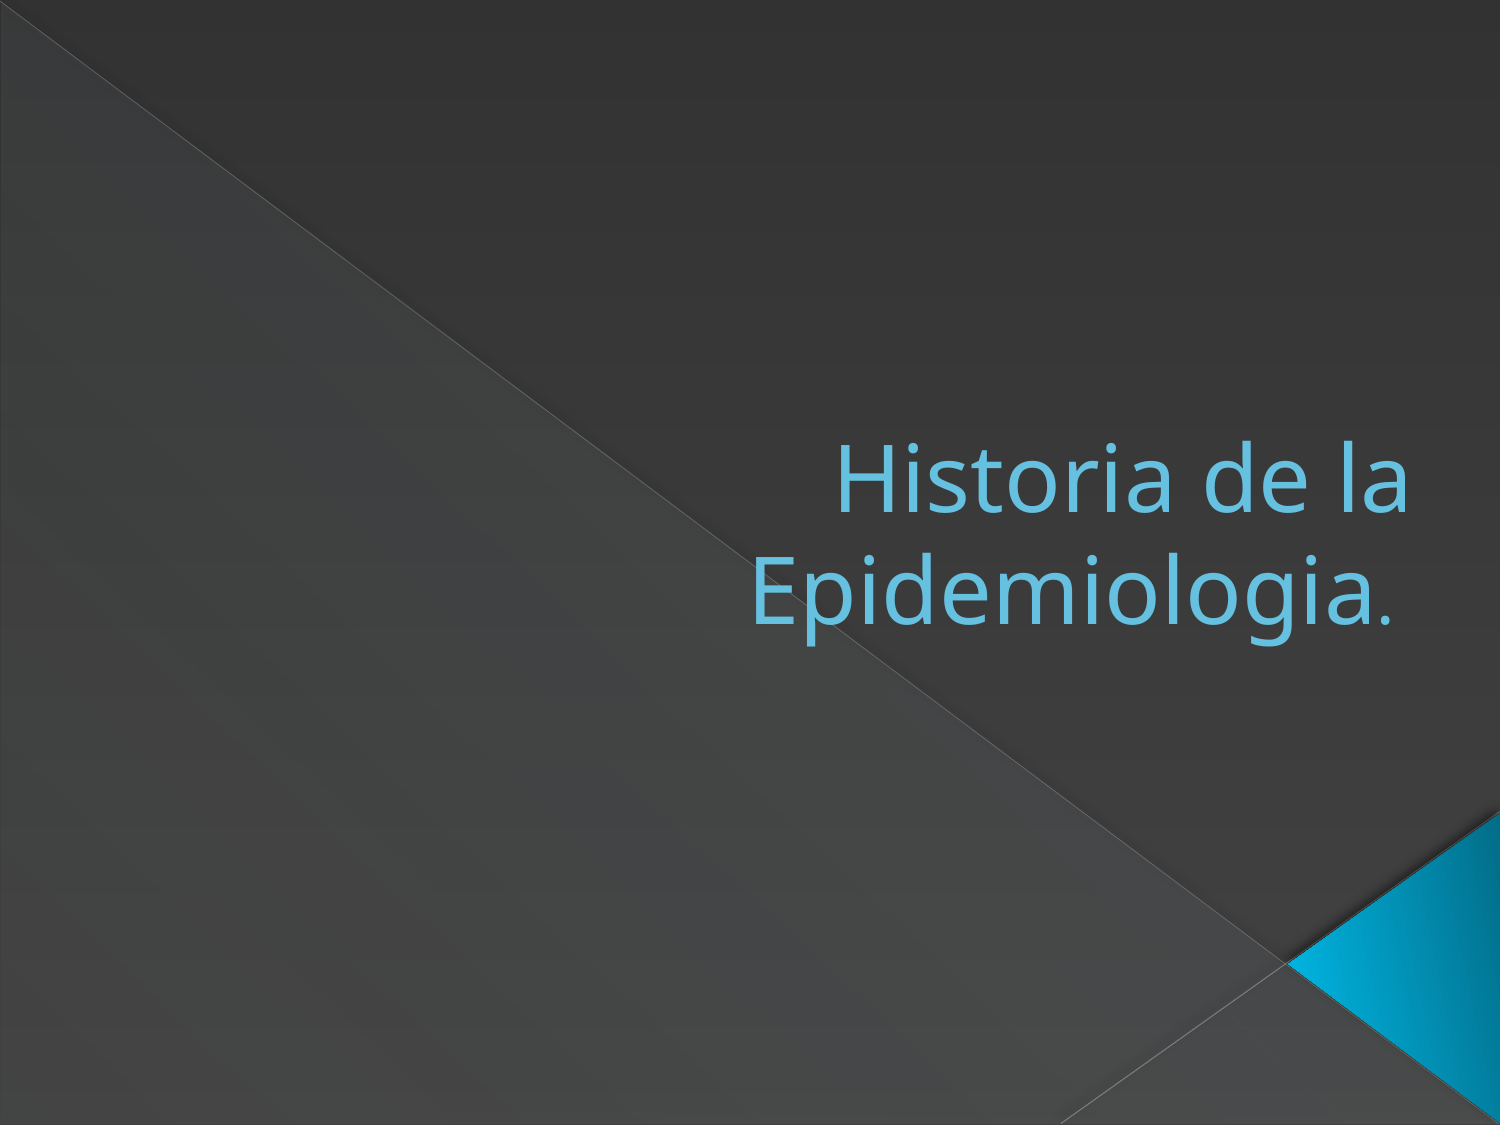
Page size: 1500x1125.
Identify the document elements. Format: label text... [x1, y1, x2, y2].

title Historia de la Epidemiologia. [105, 410, 1429, 652]
